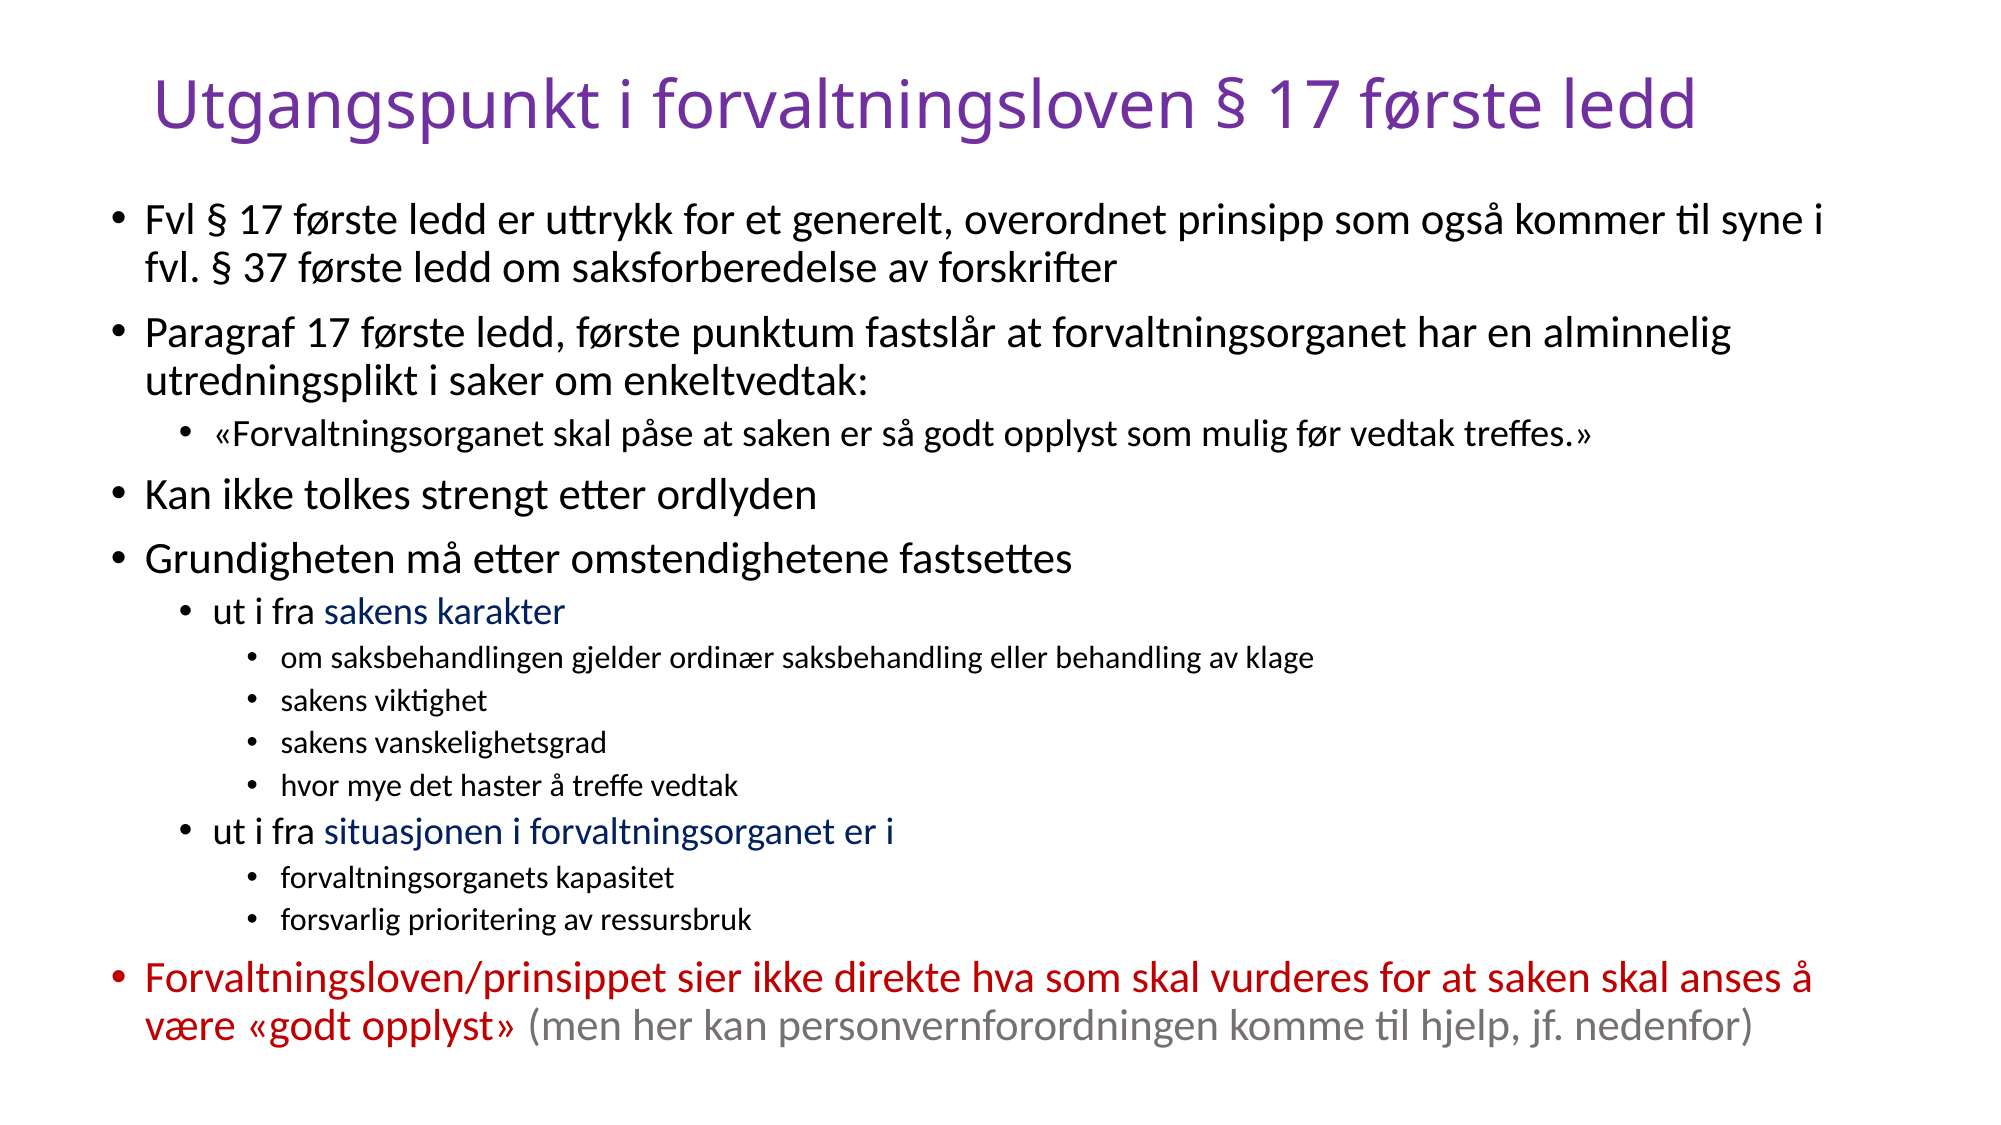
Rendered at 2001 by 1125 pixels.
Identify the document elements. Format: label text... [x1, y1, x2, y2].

list Fvl § 17 første ledd er uttrykk for et generelt, overordnet prinsipp som også kommer til syne i fvl. § 37 første ledd om saksforberedelse av forskrifter Paragraf 17 første ledd, første punktum fastslår at forvaltningsorganet har en alminnelig utredningsplikt i saker om enkeltvedtak: «Forvaltningsorganet skal påse at saken er så godt opplyst som mulig før vedtak treffes.» Kan ikke tolkes strengt etter ordlyden Grundigheten må etter omstendighetene fastsettes ut i fra sakens karakter om saksbehandlingen gjelder ordinær saksbehandling eller behandling av klage sakens viktighet sakens vanskelighetsgrad hvor mye det haster å treffe vedtak ut i fra situasjonen i forvaltningsorganet er i forvaltningsorganets kapasitet forsvarlig prioritering av ressursbruk Forvaltningsloven/prinsippet sier ikke direkte hva som skal vurderes for at saken skal anses å være «godt opplyst» (men her kan personvernforordningen komme til hjelp, jf. nedenfor) [95, 188, 1883, 1066]
title Utgangspunkt i forvaltningsloven § 17 første ledd [137, 25, 1863, 188]
